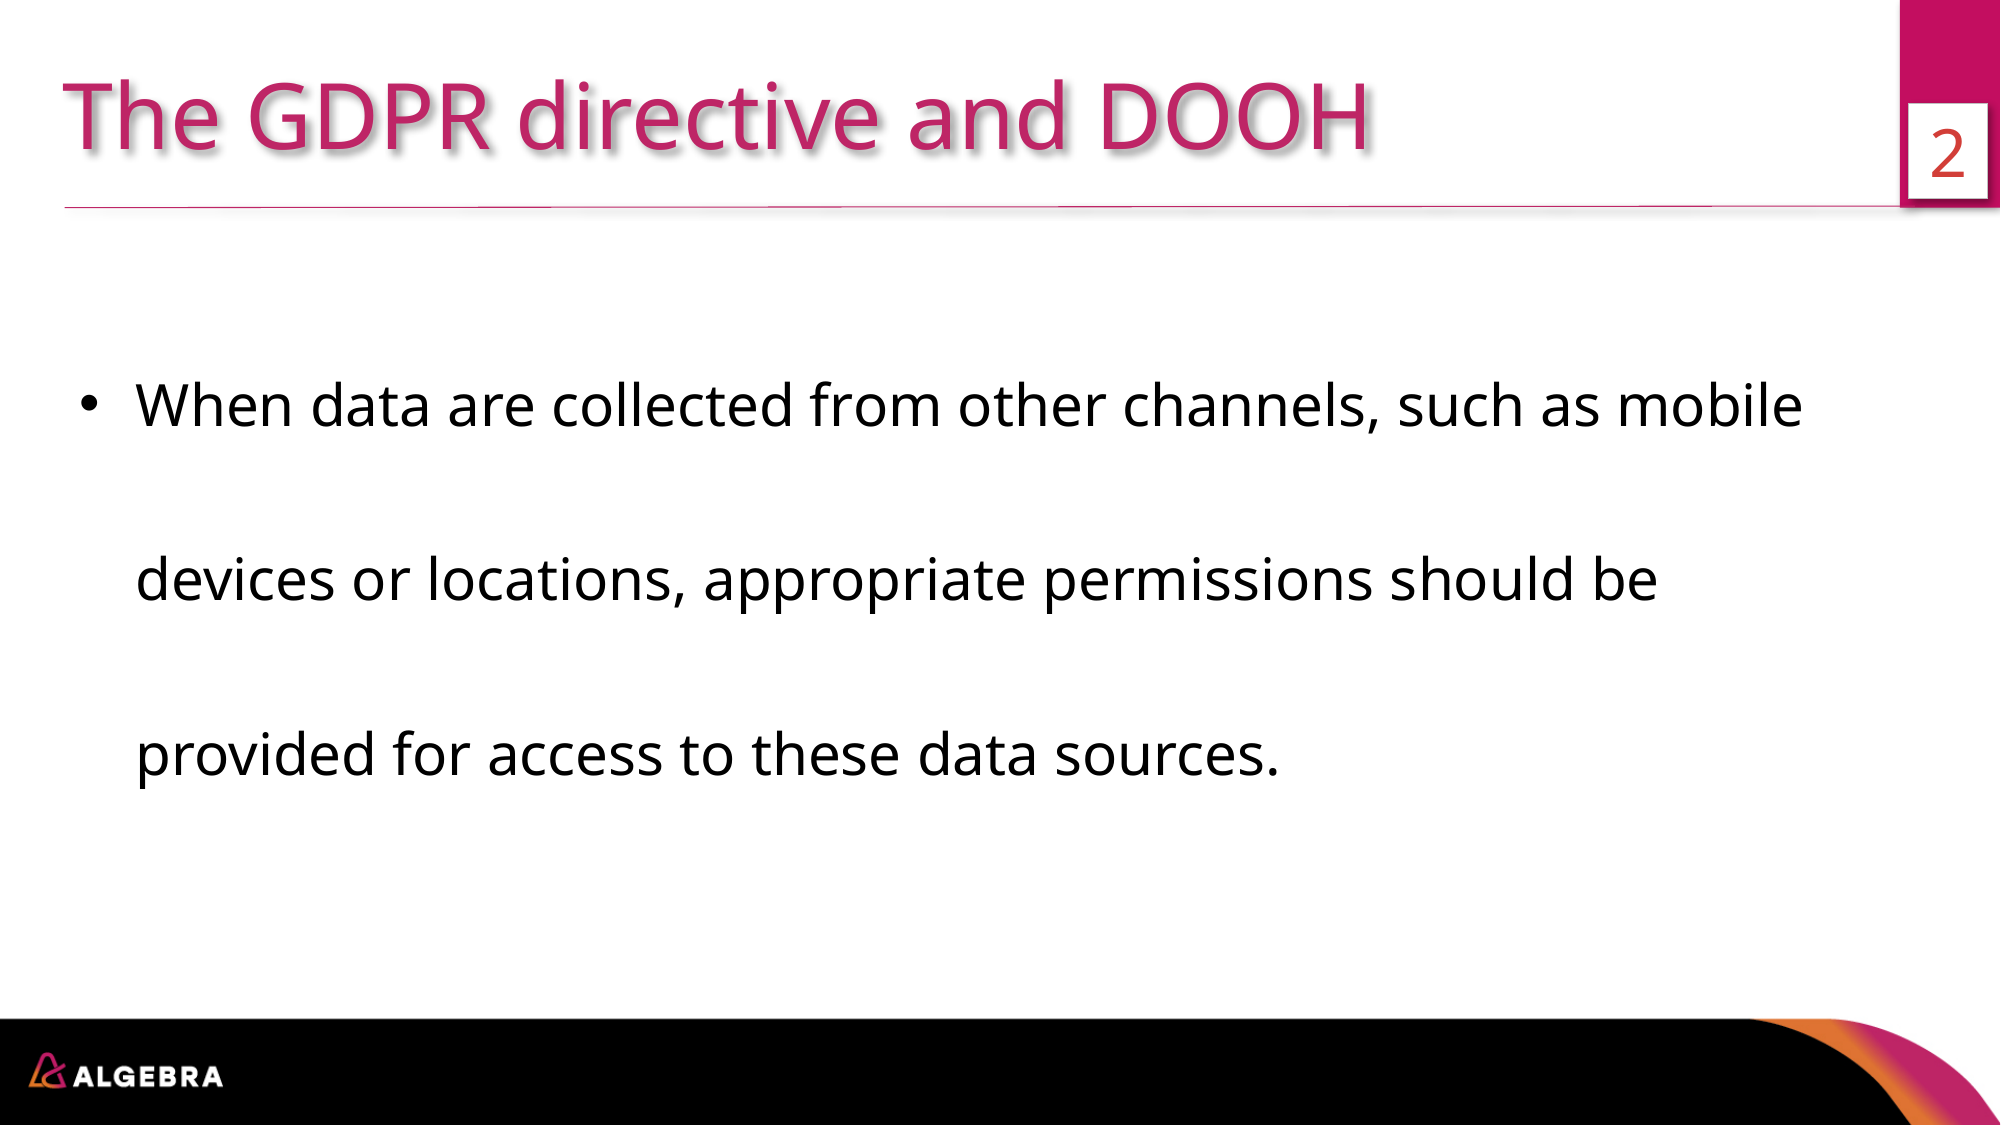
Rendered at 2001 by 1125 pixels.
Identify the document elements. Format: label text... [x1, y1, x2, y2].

text_box The GDPR directive and DOOH [47, 50, 1715, 175]
text_box When data are collected from other channels, such as mobile devices or locations, appropriate permissions should be provided for access to these data sources. [64, 255, 1909, 795]
text_box [1899, 0, 2000, 209]
text_box 2 [1908, 103, 1988, 199]
picture [0, 0, 2001, 1125]
